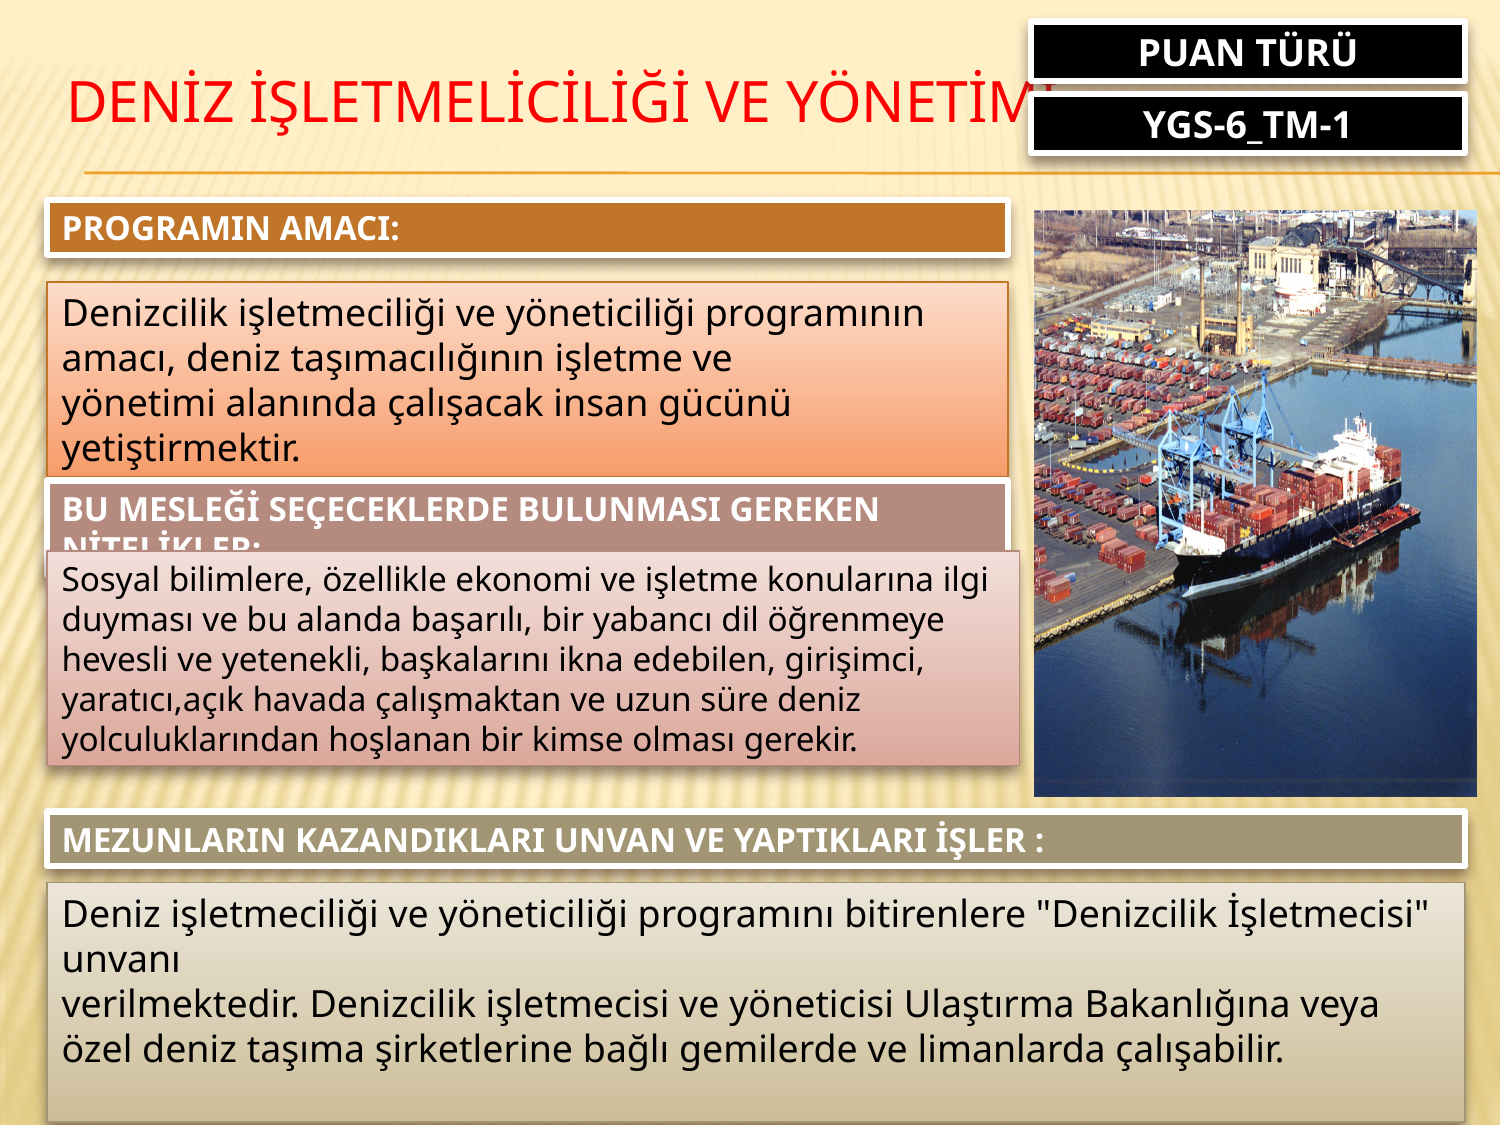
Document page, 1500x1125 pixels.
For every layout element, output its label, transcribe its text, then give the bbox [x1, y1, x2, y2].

text_box Sosyal bilimlere, özellikle ekonomi ve işletme konularına ilgi duyması ve bu alanda başarılı, bir yabancı dil öğrenmeye hevesli ve yetenekli, başkalarını ikna edebilen, girişimci, yaratıcı,açık havada çalışmaktan ve uzun süre deniz yolculuklarından hoşlanan bir kimse olması gerekir. [46, 550, 1020, 766]
text_box BU MESLEĞİ SEÇECEKLERDE BULUNMASI GEREKEN NİTELİKLER: [44, 477, 1011, 551]
text_box Deniz işletmeciliği ve yöneticiliği programını bitirenlere "Denizcilik İşletmecisi" unvanı verilmektedir. Denizcilik işletmecisi ve yöneticisi Ulaştırma Bakanlığına veya özel deniz taşıma şirketlerine bağlı gemilerde ve limanlarda çalışabilir. [46, 882, 1466, 1123]
text_box YGS-6_TM-1 [1028, 91, 1468, 156]
title DENİZ İŞLETMELİCİLİĞİ VE YÖNETİMİ [50, 35, 1020, 164]
text_box Denizcilik işletmeciliği ve yöneticiliği programının amacı, deniz taşımacılığının işletme ve yönetimi alanında çalışacak insan gücünü yetiştirmektir. [46, 281, 1009, 477]
text_box PUAN TÜRÜ [1028, 18, 1468, 84]
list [1034, 210, 1477, 798]
text_box MEZUNLARIN KAZANDIKLARI UNVAN VE YAPTIKLARI İŞLER : [44, 808, 1468, 869]
text_box PROGRAMIN AMACI: [44, 197, 1011, 258]
